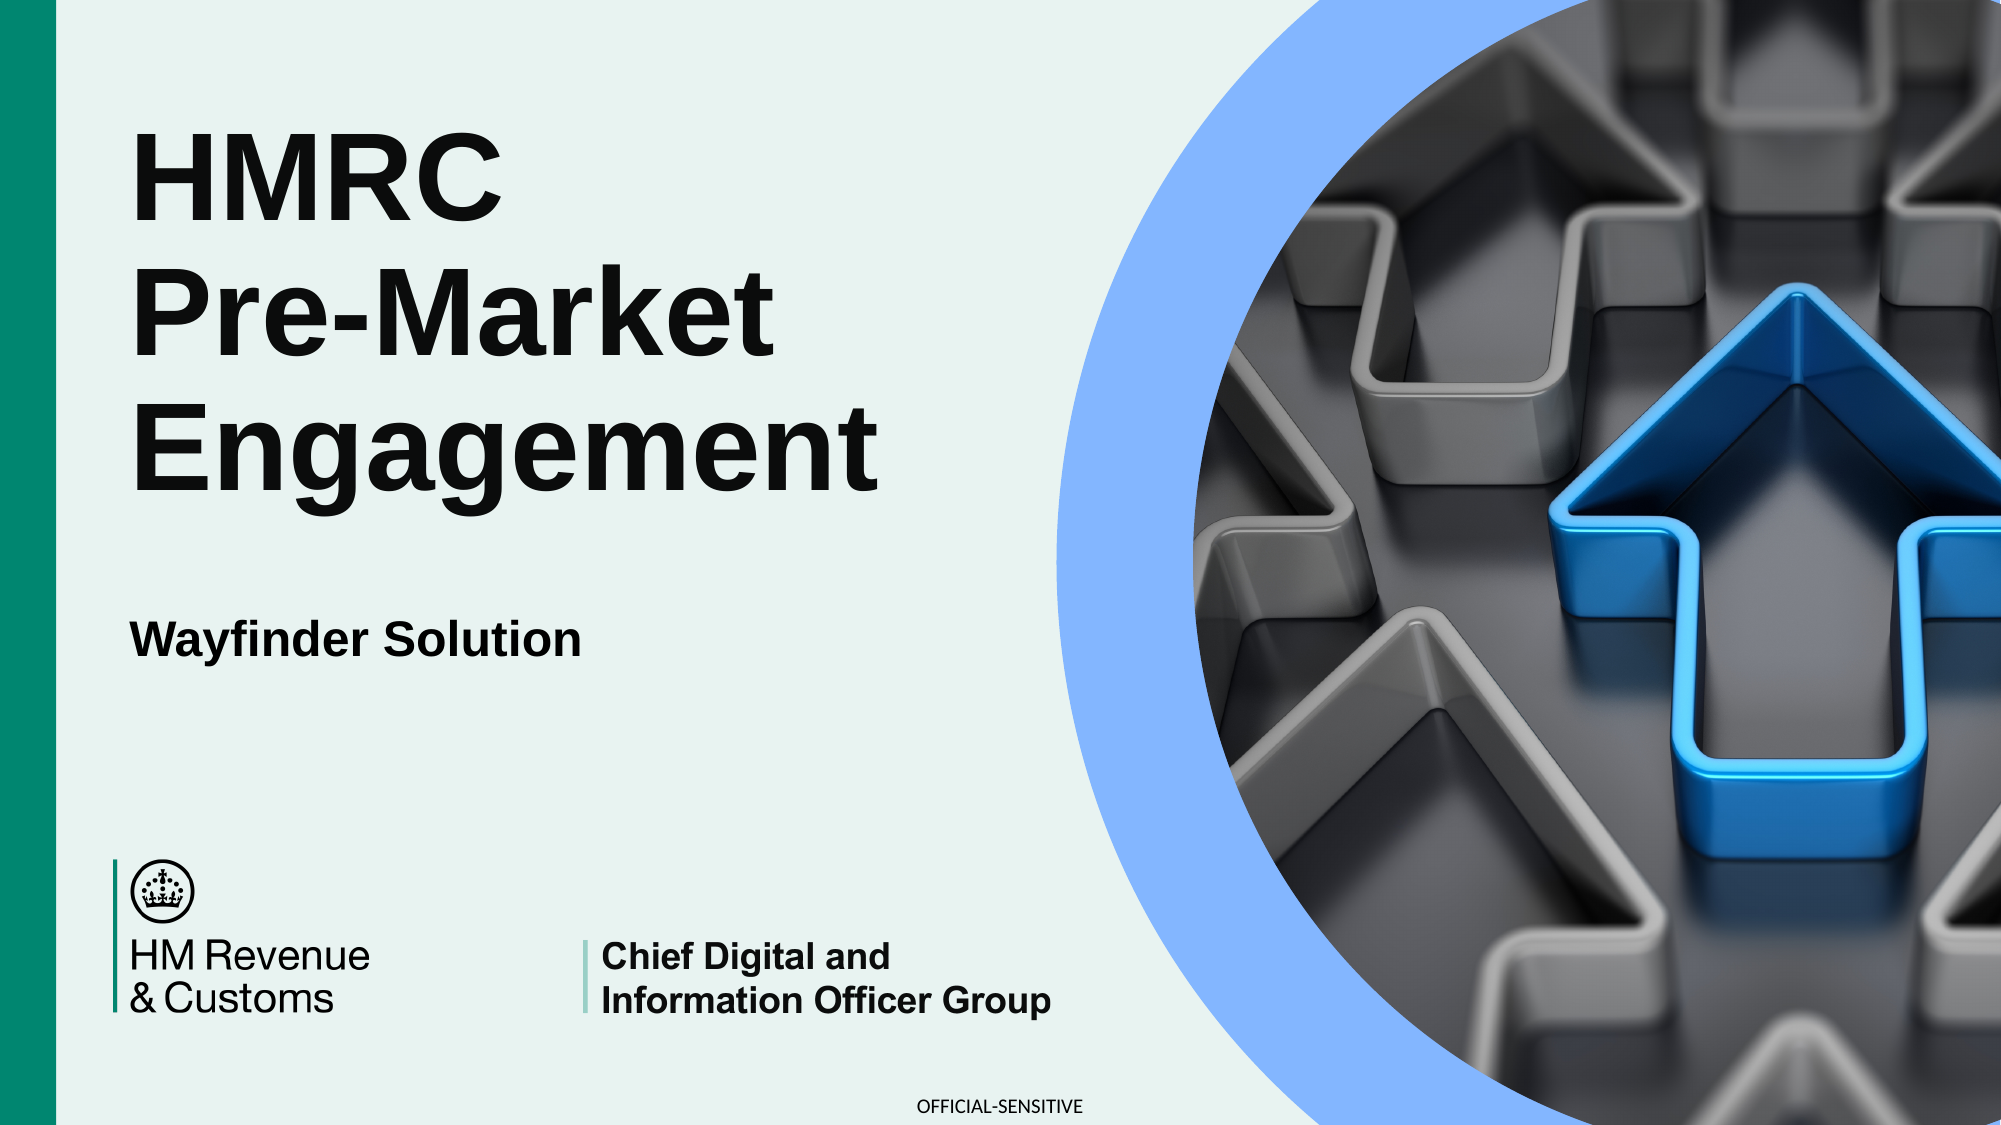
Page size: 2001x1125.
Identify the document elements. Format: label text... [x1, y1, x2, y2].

subtitle Wayfinder Solution [111, 600, 1000, 663]
picture [0, 856, 428, 1125]
title HMRC Pre-Market Engagement [111, 112, 1000, 522]
picture [527, 856, 1057, 1125]
picture [1192, 0, 2001, 1125]
